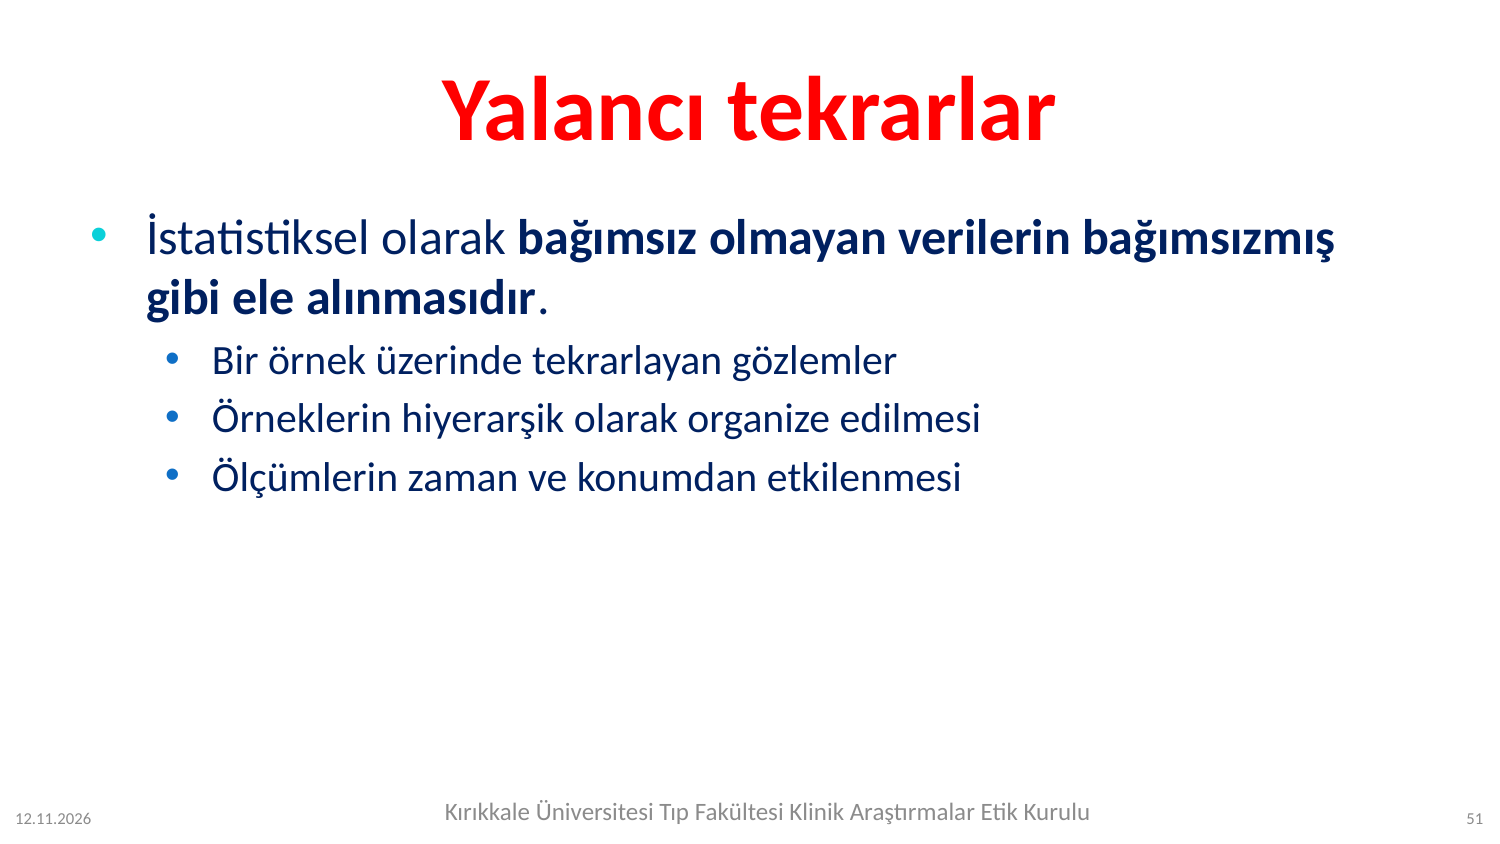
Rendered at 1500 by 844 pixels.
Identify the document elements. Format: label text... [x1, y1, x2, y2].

footer Kırıkkale Üniversitesi Tıp Fakültesi Klinik Araştırmalar Etik Kurulu [419, 788, 1118, 833]
title Yalancı tekrarlar [75, 33, 1425, 175]
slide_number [0, 795, 350, 841]
list İstatistiksel olarak bağımsız olmayan verilerin bağımsızmış gibi ele alınmasıdır. Bir örnek üzerinde tekrarlayan gözlemler Örneklerin hiyerarşik olarak organize edilmesi Ölçümlerin zaman ve konumdan etkilenmesi [75, 196, 1425, 754]
slide_number 51 [1148, 795, 1499, 841]
